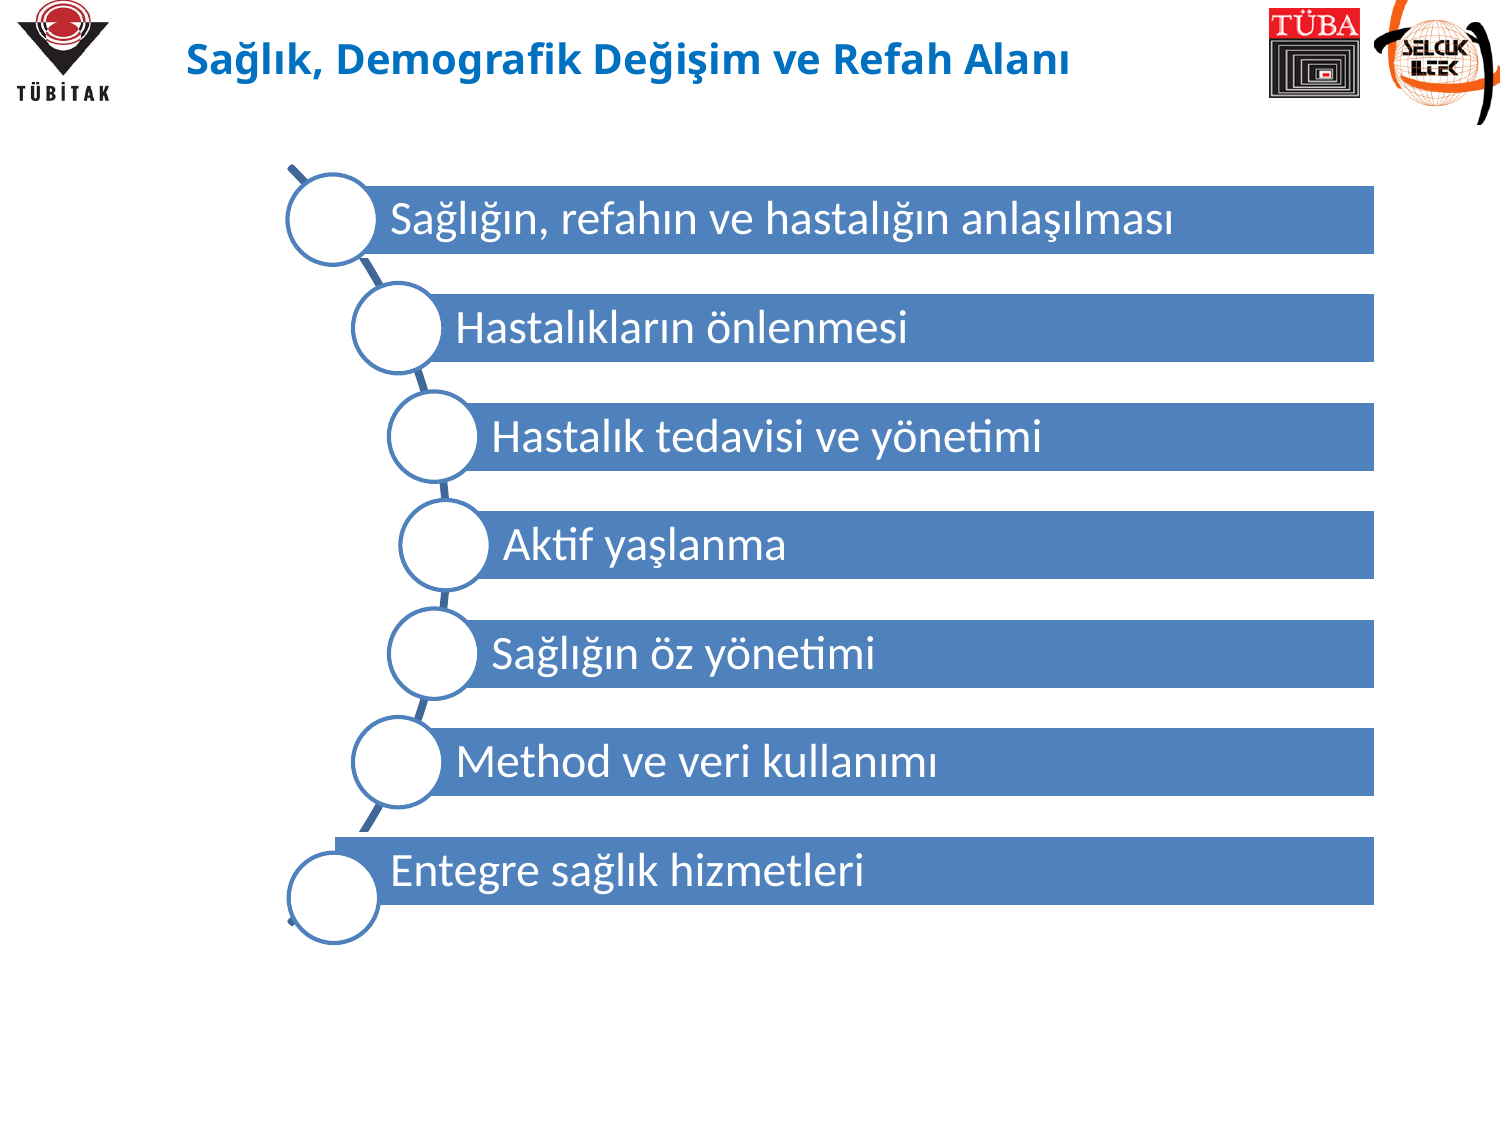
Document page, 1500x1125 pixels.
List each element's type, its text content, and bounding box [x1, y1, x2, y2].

picture [1373, 0, 1500, 125]
picture [1269, 8, 1360, 98]
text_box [276, 147, 1388, 944]
picture [17, 0, 109, 102]
title Sağlık, Demografik Değişim ve Refah Alanı [170, 0, 1368, 117]
